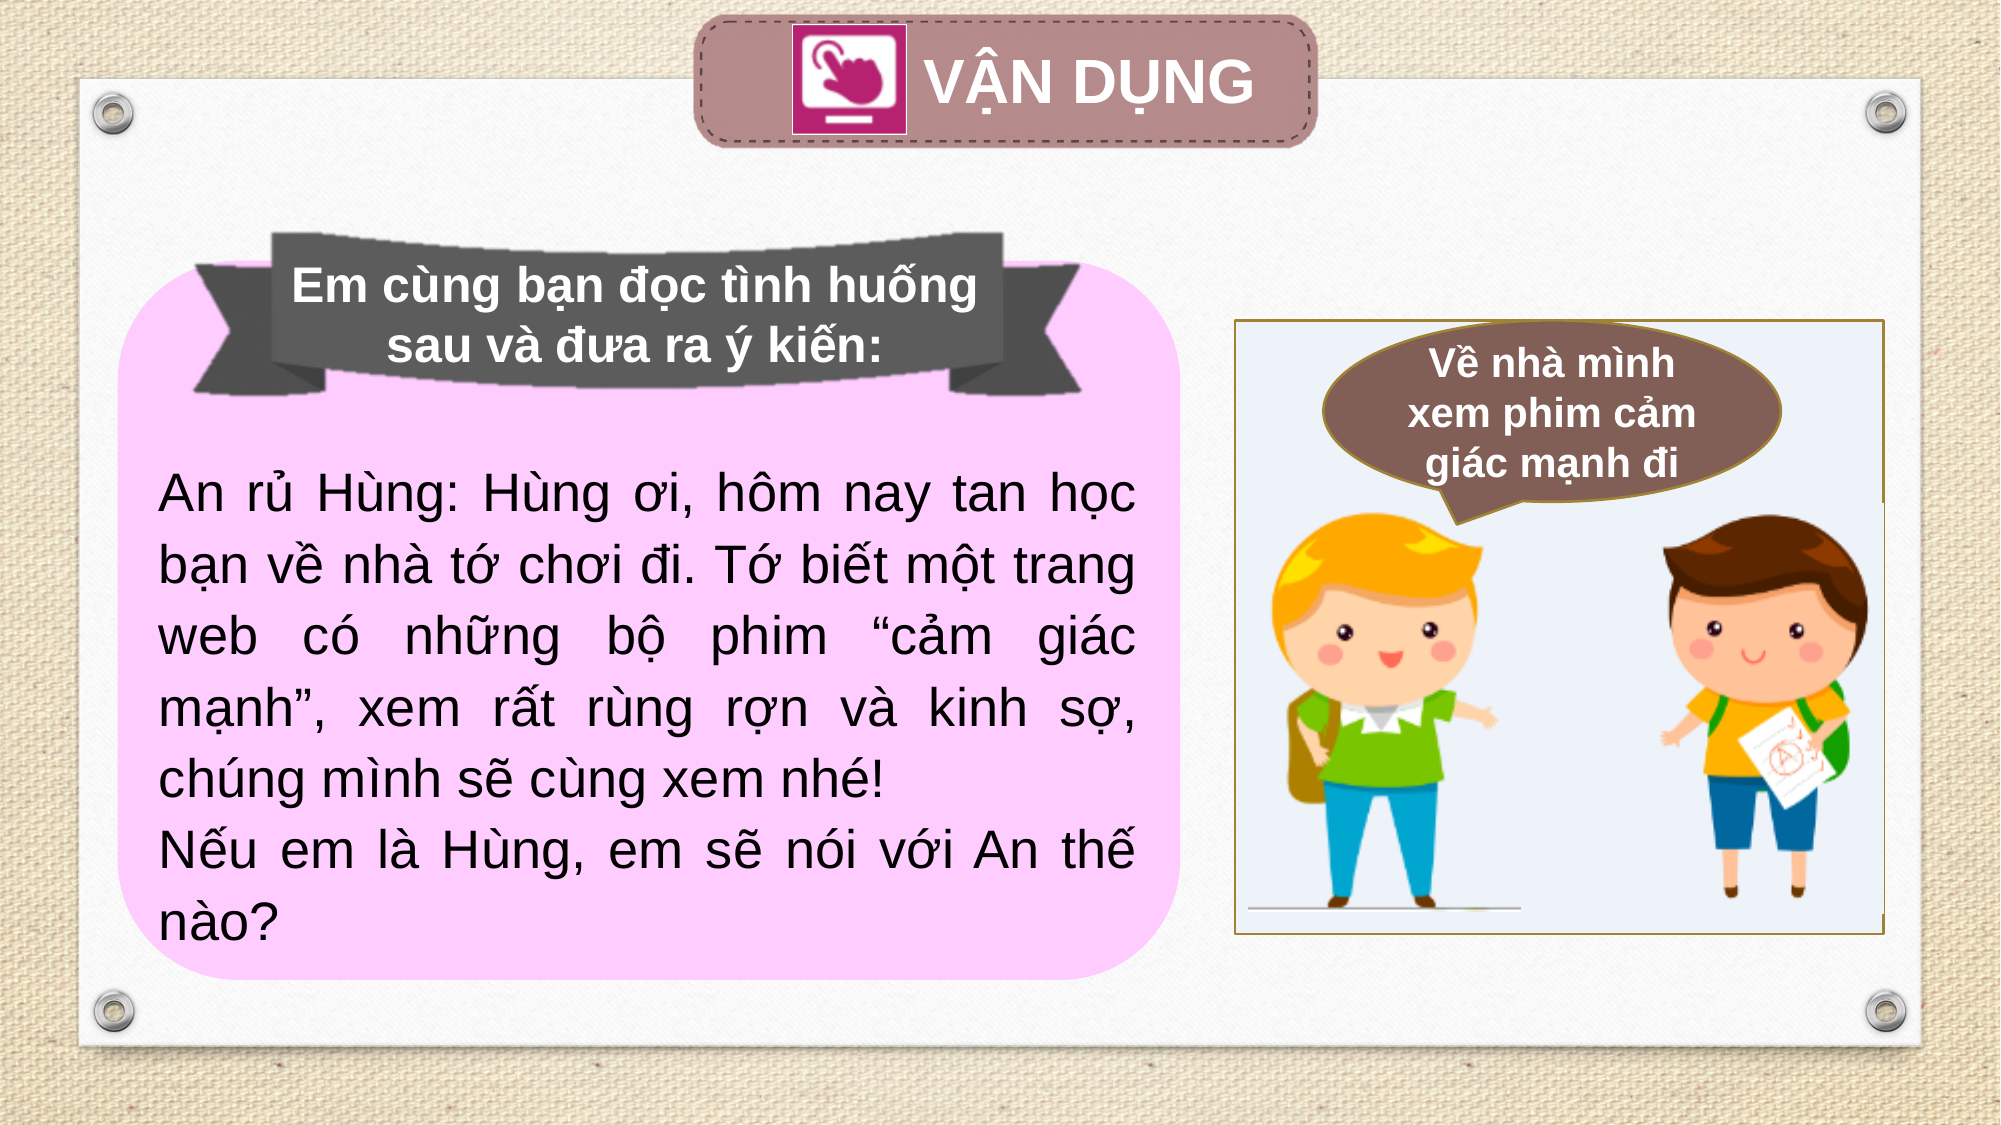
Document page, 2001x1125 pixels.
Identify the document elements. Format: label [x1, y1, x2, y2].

text_box [1234, 320, 1884, 935]
text_box [117, 215, 1181, 981]
picture [0, 0, 2001, 1125]
